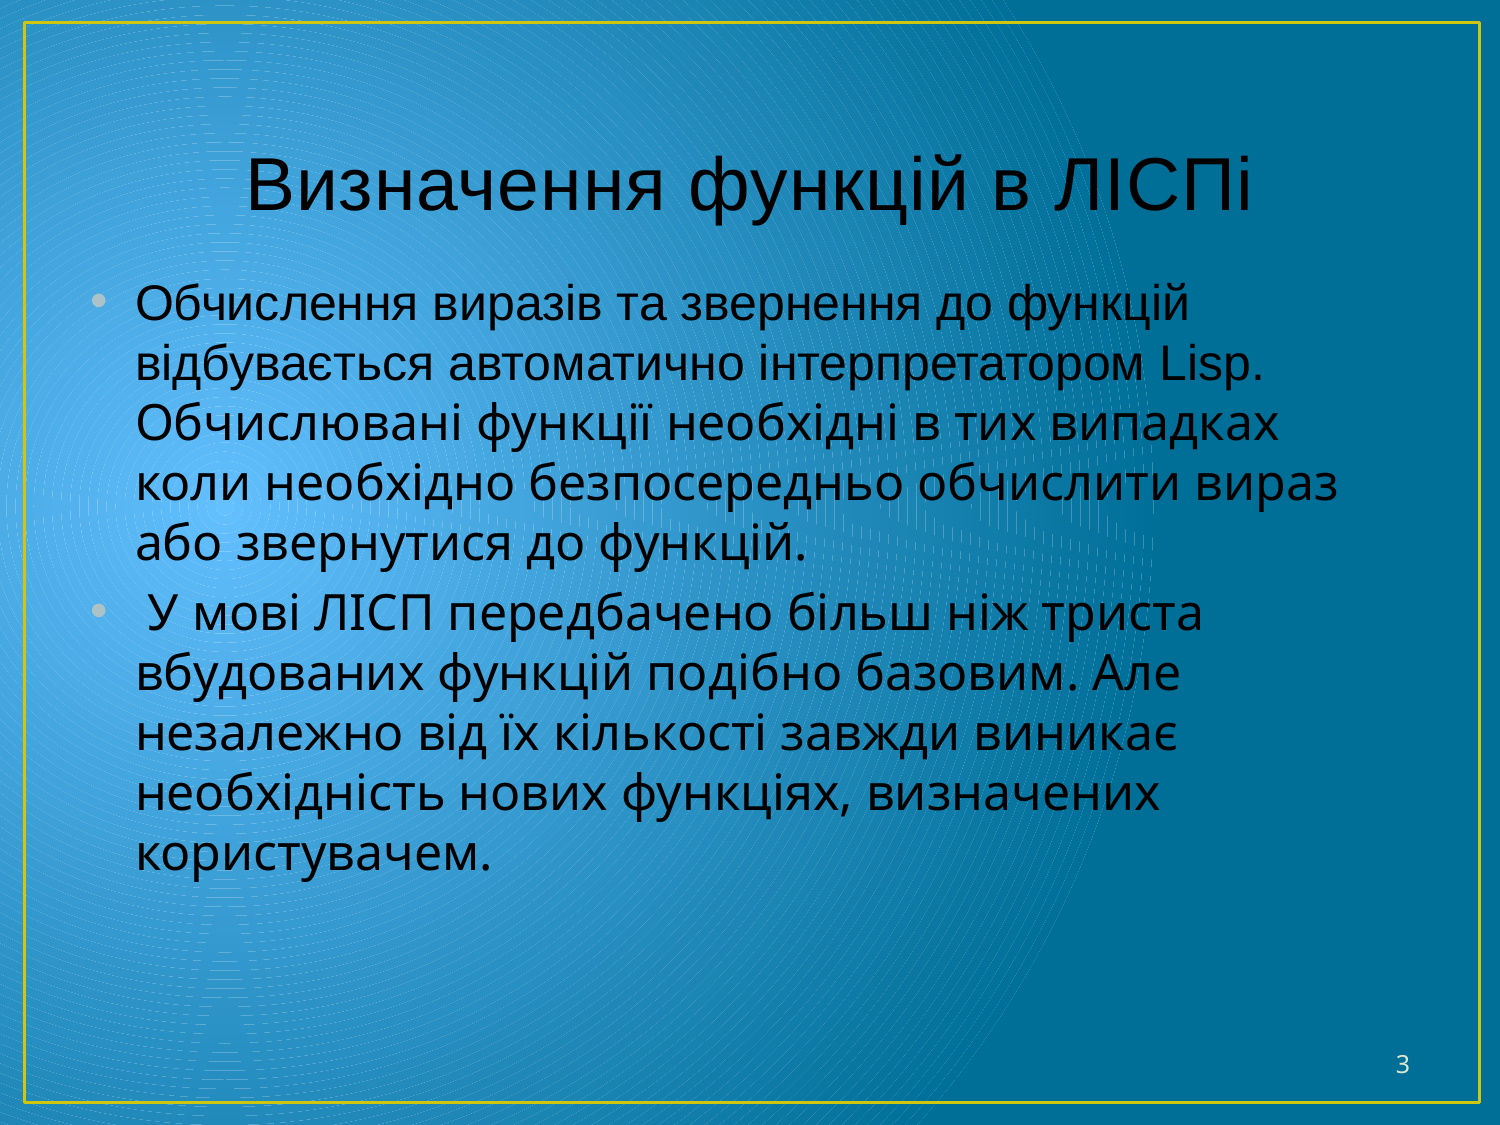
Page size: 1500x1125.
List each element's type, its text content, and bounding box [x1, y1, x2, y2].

list Обчислення виразів та звернення до функцій відбувається автоматично інтерпретатором Lisp. Обчислювані функції необхідні в тих випадках коли необхідно безпосередньо обчислити вираз або звернутися до функцій. У мові ЛІСП передбачено більш ніж триста вбудованих функцій подібно базовим. Але незалежно від їх кількості завжди виникає необхідність нових функціях, визначених користувачем. [75, 262, 1425, 1005]
slide_number 3 [1074, 1035, 1425, 1096]
title Визначення функцій в ЛІСПі [75, 45, 1425, 233]
